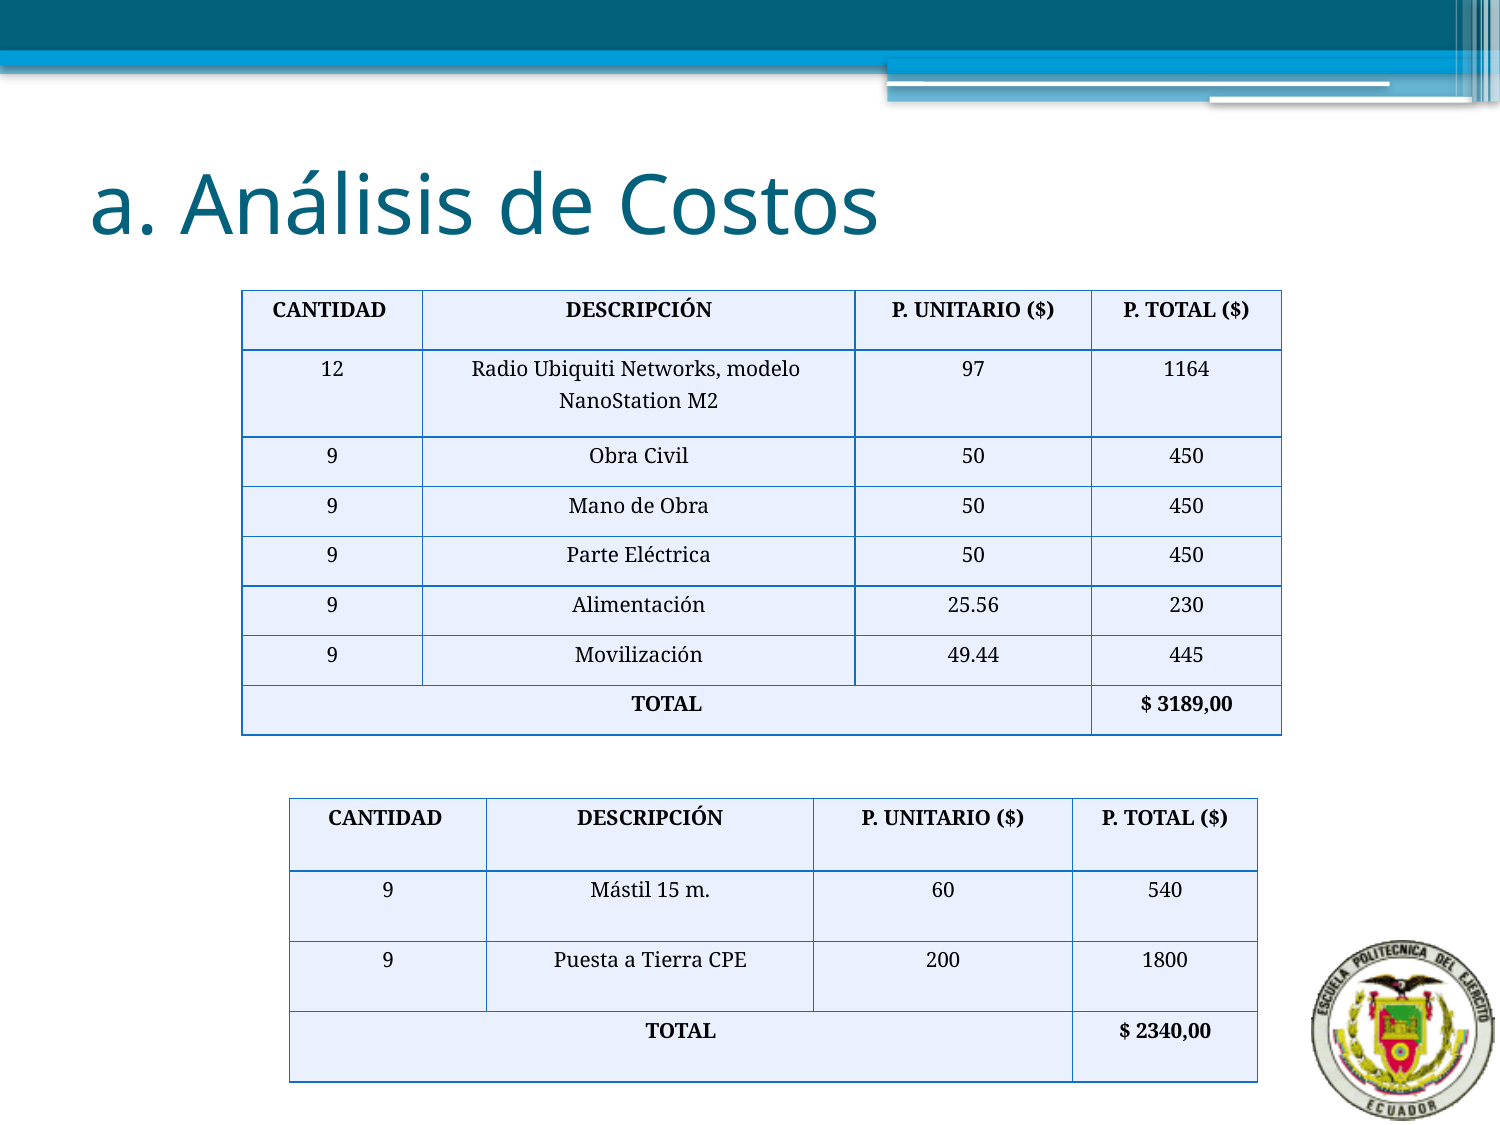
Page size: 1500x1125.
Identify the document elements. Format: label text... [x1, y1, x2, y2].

table_header DESCRIPCIÓN [487, 799, 813, 870]
table_cell Alimentación [423, 587, 854, 635]
table_header P. UNITARIO ($) [856, 291, 1091, 349]
table_cell 450 [1092, 487, 1281, 536]
table_cell 9 [290, 942, 486, 1011]
table_cell 97 [856, 351, 1091, 436]
table_cell 230 [1092, 587, 1281, 635]
table_cell 9 [243, 438, 422, 486]
table_cell Puesta a Tierra CPE [487, 942, 813, 1011]
table_cell 1164 [1092, 351, 1281, 436]
picture [1310, 940, 1495, 1121]
table_cell 12 [243, 351, 422, 436]
table_cell 445 [1092, 636, 1281, 685]
table_cell 450 [1092, 438, 1281, 486]
table_header P. TOTAL ($) [1092, 291, 1281, 349]
table_cell 200 [814, 942, 1072, 1011]
table_cell 49.44 [856, 636, 1091, 685]
table_cell 25.56 [856, 587, 1091, 635]
table_cell 50 [856, 537, 1091, 585]
table_cell 60 [814, 872, 1072, 941]
table_cell Radio Ubiquiti Networks, modelo NanoStation M2 [423, 351, 854, 436]
table_cell Obra Civil [423, 438, 854, 486]
table_cell 9 [243, 537, 422, 585]
title a. Análisis de Costos [75, 113, 1425, 289]
table_cell 450 [1092, 537, 1281, 585]
table_header DESCRIPCIÓN [423, 291, 854, 349]
table_cell TOTAL [290, 1012, 1072, 1081]
table_cell $ 3189,00 [1092, 686, 1281, 734]
table_cell Mástil 15 m. [487, 872, 813, 941]
table_cell 540 [1073, 872, 1257, 941]
table_cell Parte Eléctrica [423, 537, 854, 585]
table_cell 50 [856, 438, 1091, 486]
table_header CANTIDAD [290, 799, 486, 870]
table_header P. UNITARIO ($) [814, 799, 1072, 870]
table_cell 9 [290, 872, 486, 941]
table_cell 9 [243, 636, 422, 685]
table_cell 9 [243, 587, 422, 635]
table_cell 50 [856, 487, 1091, 536]
table_cell Movilización [423, 636, 854, 685]
table_cell 9 [243, 487, 422, 536]
table_cell $ 2340,00 [1073, 1012, 1257, 1081]
table_cell TOTAL [243, 686, 1091, 734]
table_cell Mano de Obra [423, 487, 854, 536]
table_header CANTIDAD [243, 291, 422, 349]
table_cell 1800 [1073, 942, 1257, 1011]
table_header P. TOTAL ($) [1073, 799, 1257, 870]
